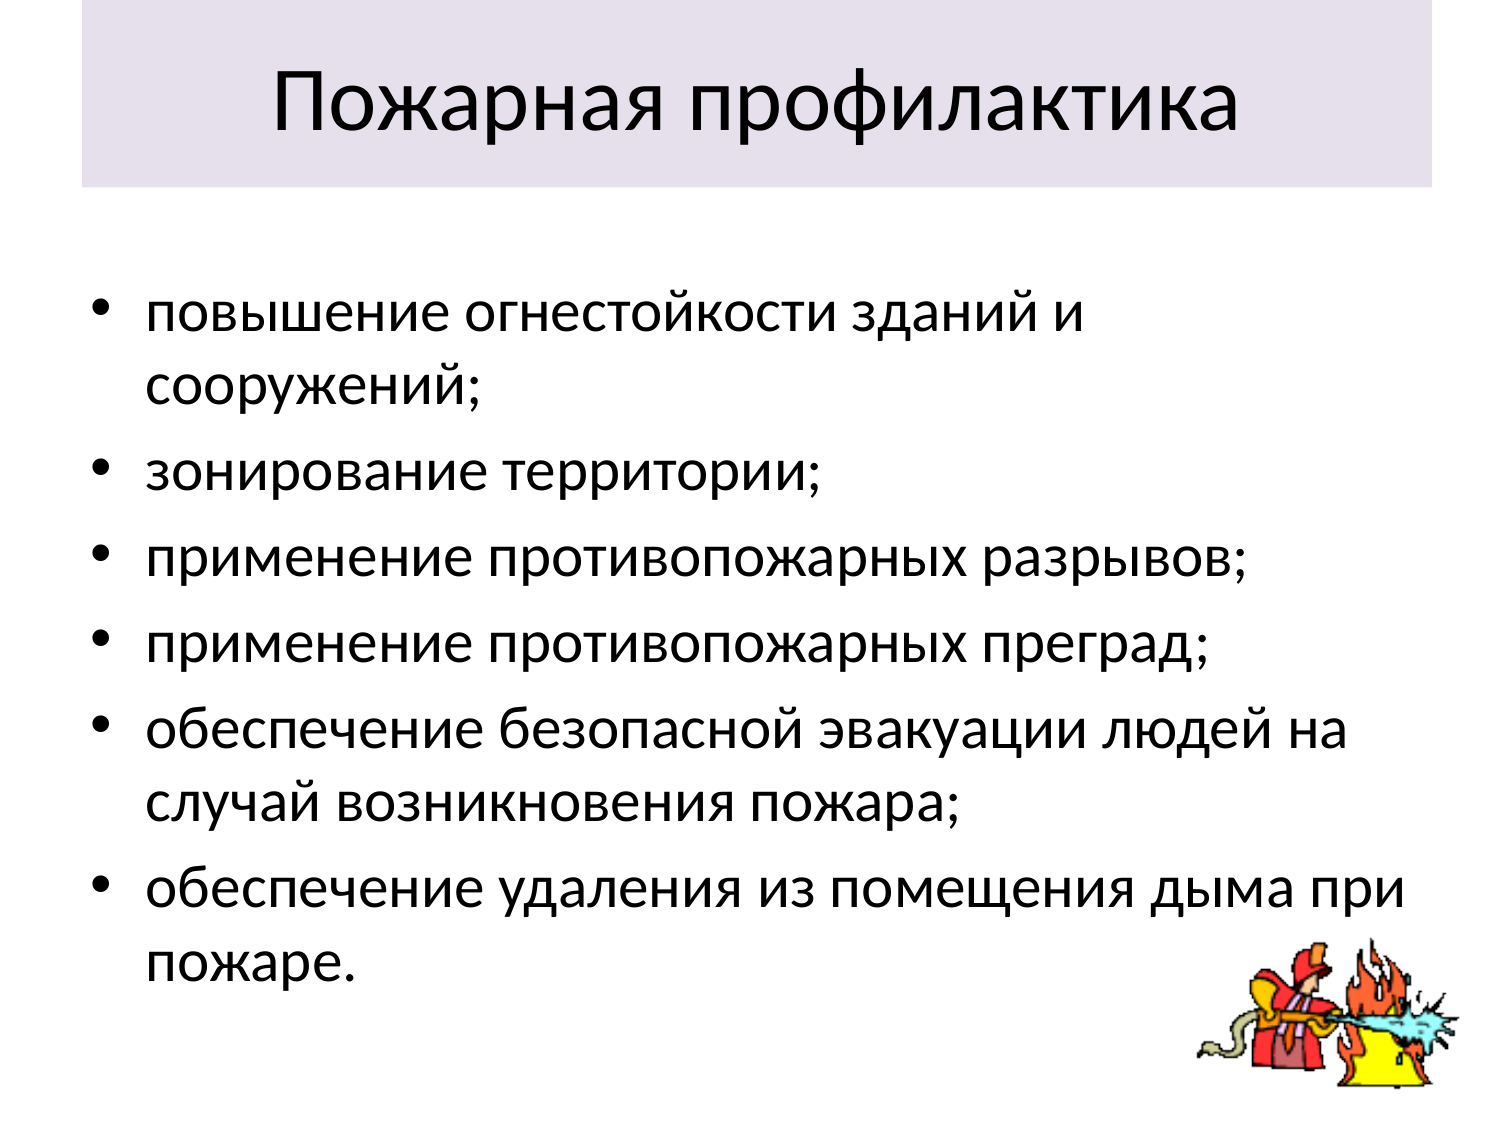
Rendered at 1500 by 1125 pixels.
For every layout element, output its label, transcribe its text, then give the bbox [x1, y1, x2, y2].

list повышение огнестойкости зданий и сооружений; зонирование территории; применение противопожарных разрывов; применение противопожарных преград; обеспечение безопасной эвакуации людей на случай возникновения пожара; обеспечение удаления из помещения дыма при пожаре. [74, 262, 1426, 1006]
title Пожарная профилактика [81, 0, 1433, 188]
picture [1195, 925, 1469, 1092]
